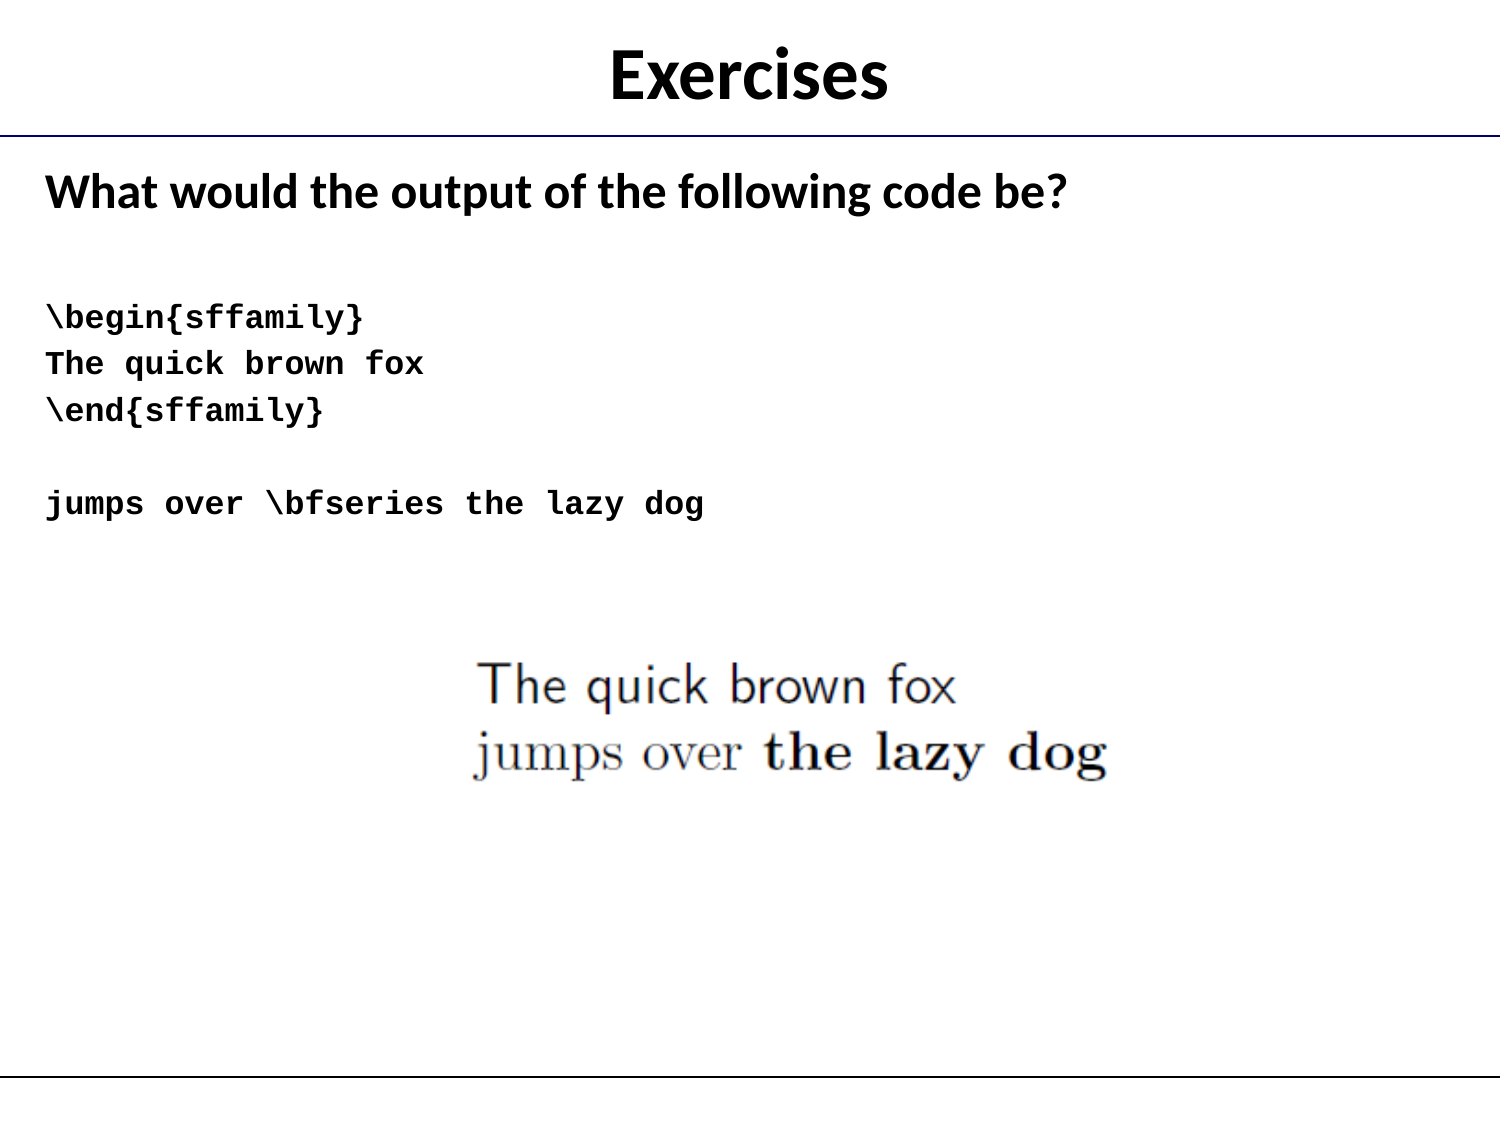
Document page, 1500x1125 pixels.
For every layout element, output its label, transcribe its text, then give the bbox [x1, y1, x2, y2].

picture [470, 650, 1118, 798]
list What would the output of the following code be? \begin{sffamily} The quick brown fox \end{sffamily} jumps over \bfseries the lazy dog [29, 150, 1471, 1048]
title Exercises [15, 18, 1485, 122]
